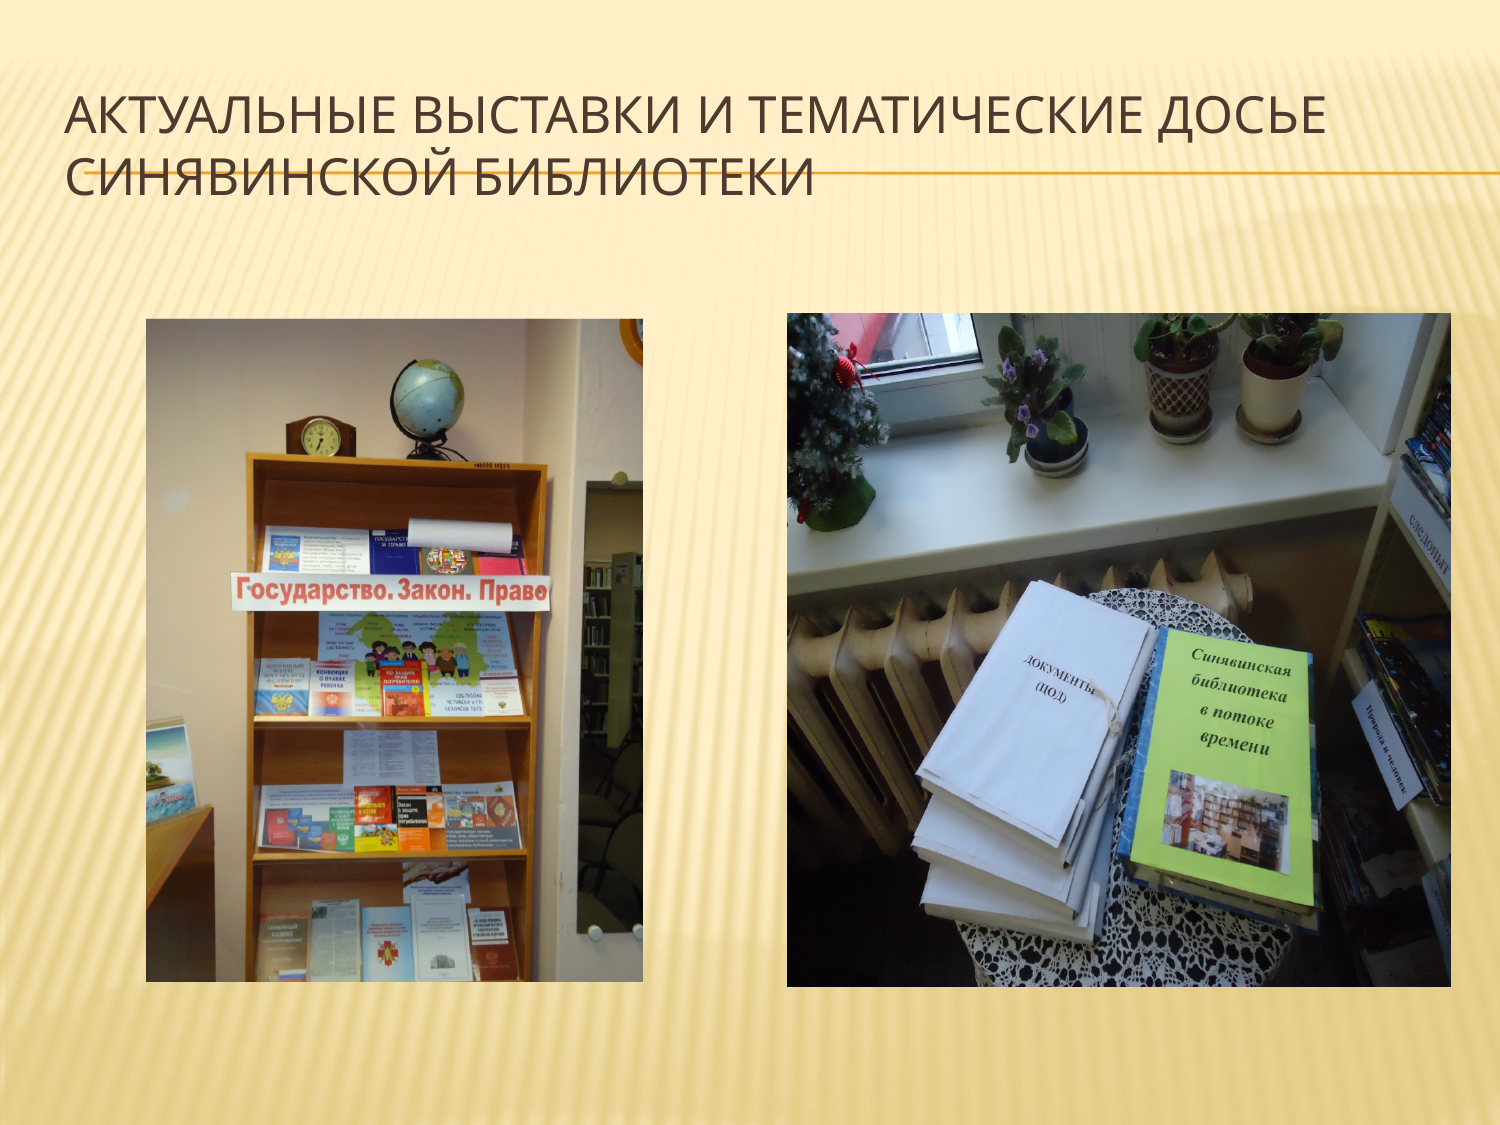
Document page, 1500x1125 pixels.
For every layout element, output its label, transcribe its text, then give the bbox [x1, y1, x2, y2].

picture [146, 319, 643, 401]
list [786, 313, 1451, 987]
picture [146, 909, 643, 981]
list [61, 401, 726, 899]
title Актуальные выставки и тематические досье синявинской библиотеки [49, 75, 1475, 213]
